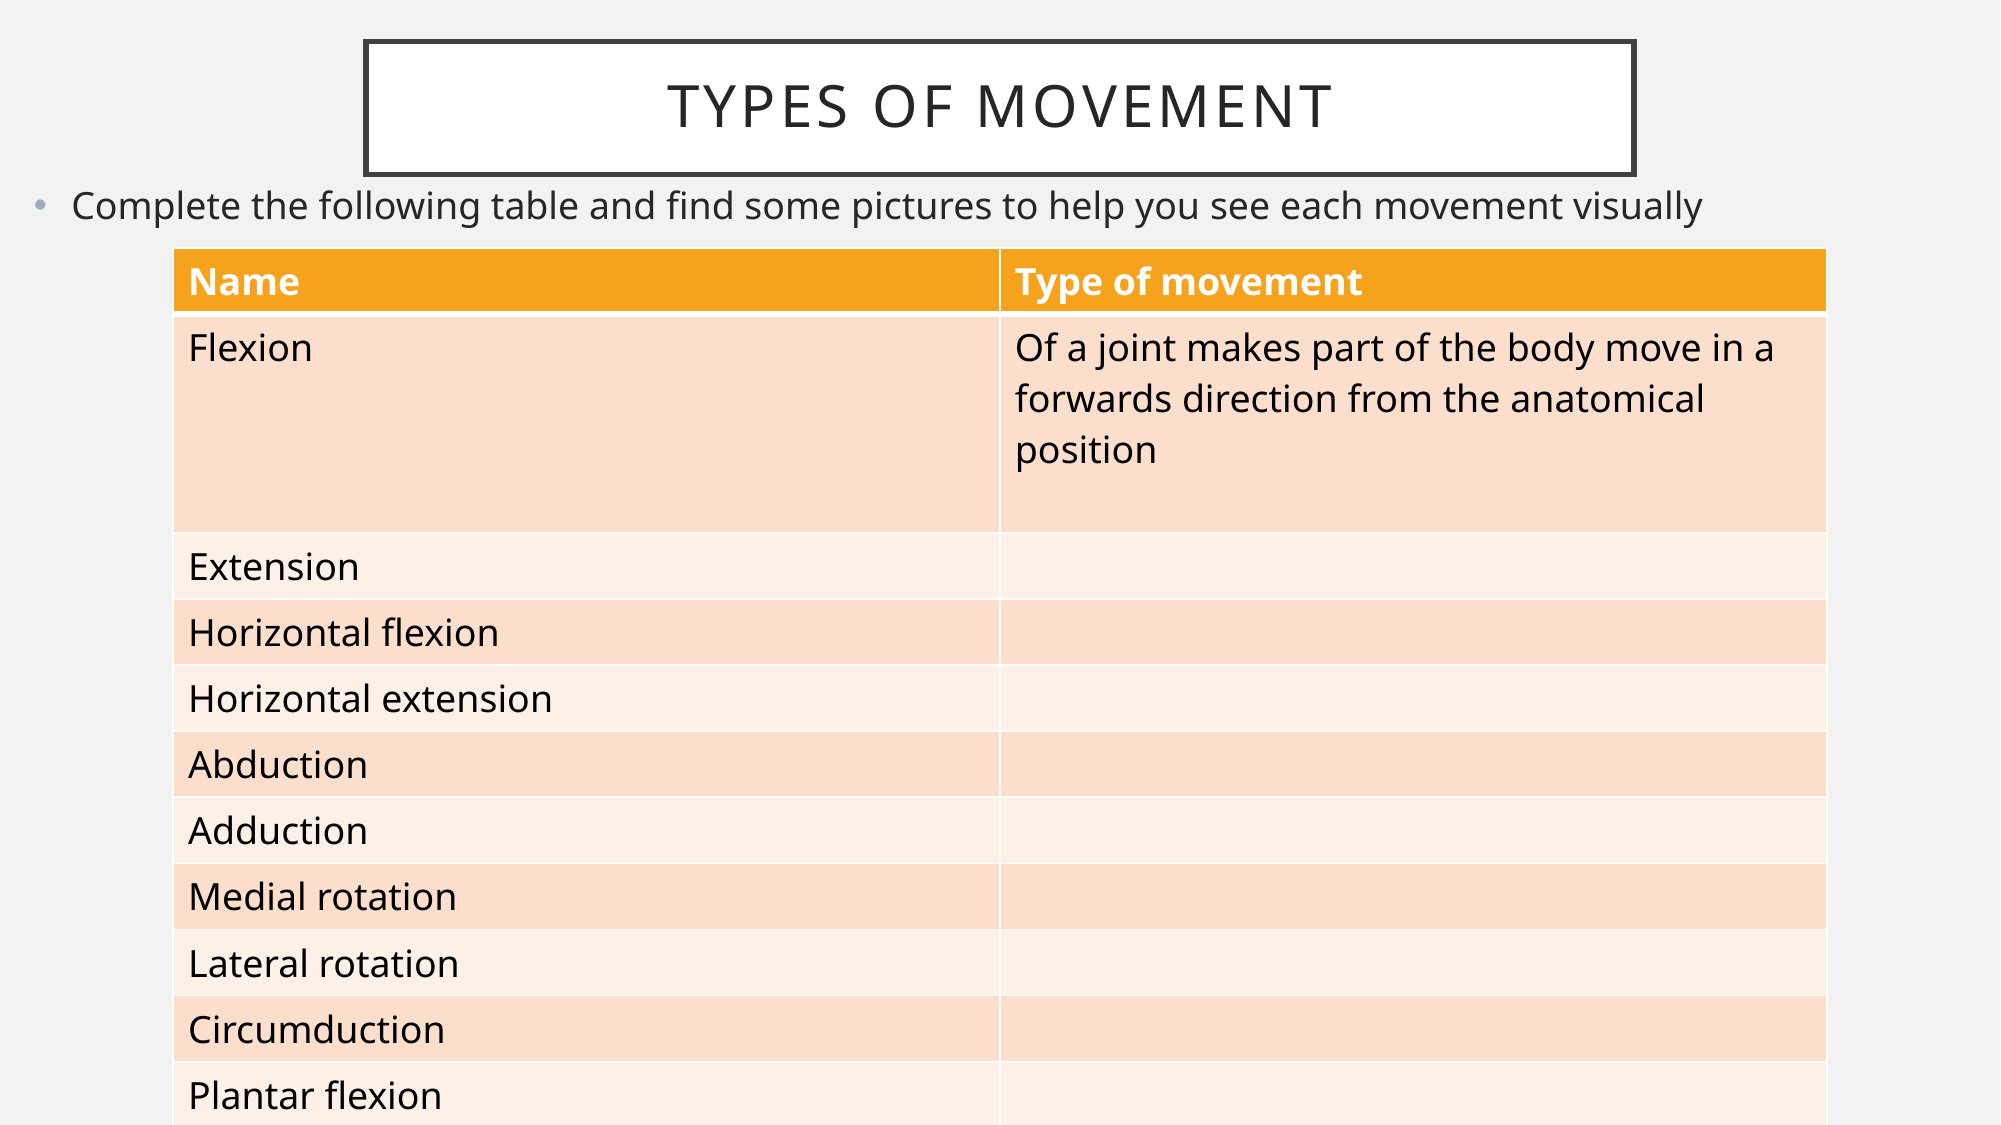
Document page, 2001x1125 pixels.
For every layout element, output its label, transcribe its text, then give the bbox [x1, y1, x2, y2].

table_cell [1001, 930, 1826, 995]
table_cell [1001, 864, 1826, 929]
list Complete the following table and find some pictures to help you see each movement visually [18, 174, 1827, 684]
table_cell Horizontal extension [174, 666, 999, 730]
table_cell Horizontal flexion [174, 600, 999, 664]
table_cell Medial rotation [174, 864, 999, 929]
table_cell Abduction [174, 732, 999, 796]
table_cell Lateral rotation [174, 930, 999, 995]
table_cell Of a joint makes part of the body move in a forwards direction from the anatomical position [1001, 317, 1826, 532]
table_cell Extension [174, 534, 999, 598]
title Types of movement [363, 39, 1637, 174]
table_cell Adduction [174, 798, 999, 863]
table_cell [1001, 666, 1826, 730]
table_cell Plantar flexion [174, 1063, 999, 1125]
table_header Name [174, 249, 999, 311]
table_cell [1001, 732, 1826, 796]
table_cell [1001, 798, 1826, 863]
table_cell [1001, 600, 1826, 664]
table_cell Circumduction [174, 996, 999, 1061]
table_cell [1001, 1063, 1826, 1125]
table_cell Flexion [174, 317, 999, 532]
table_cell [1001, 534, 1826, 598]
table_cell [1001, 996, 1826, 1061]
table_header Type of movement [1001, 249, 1826, 311]
